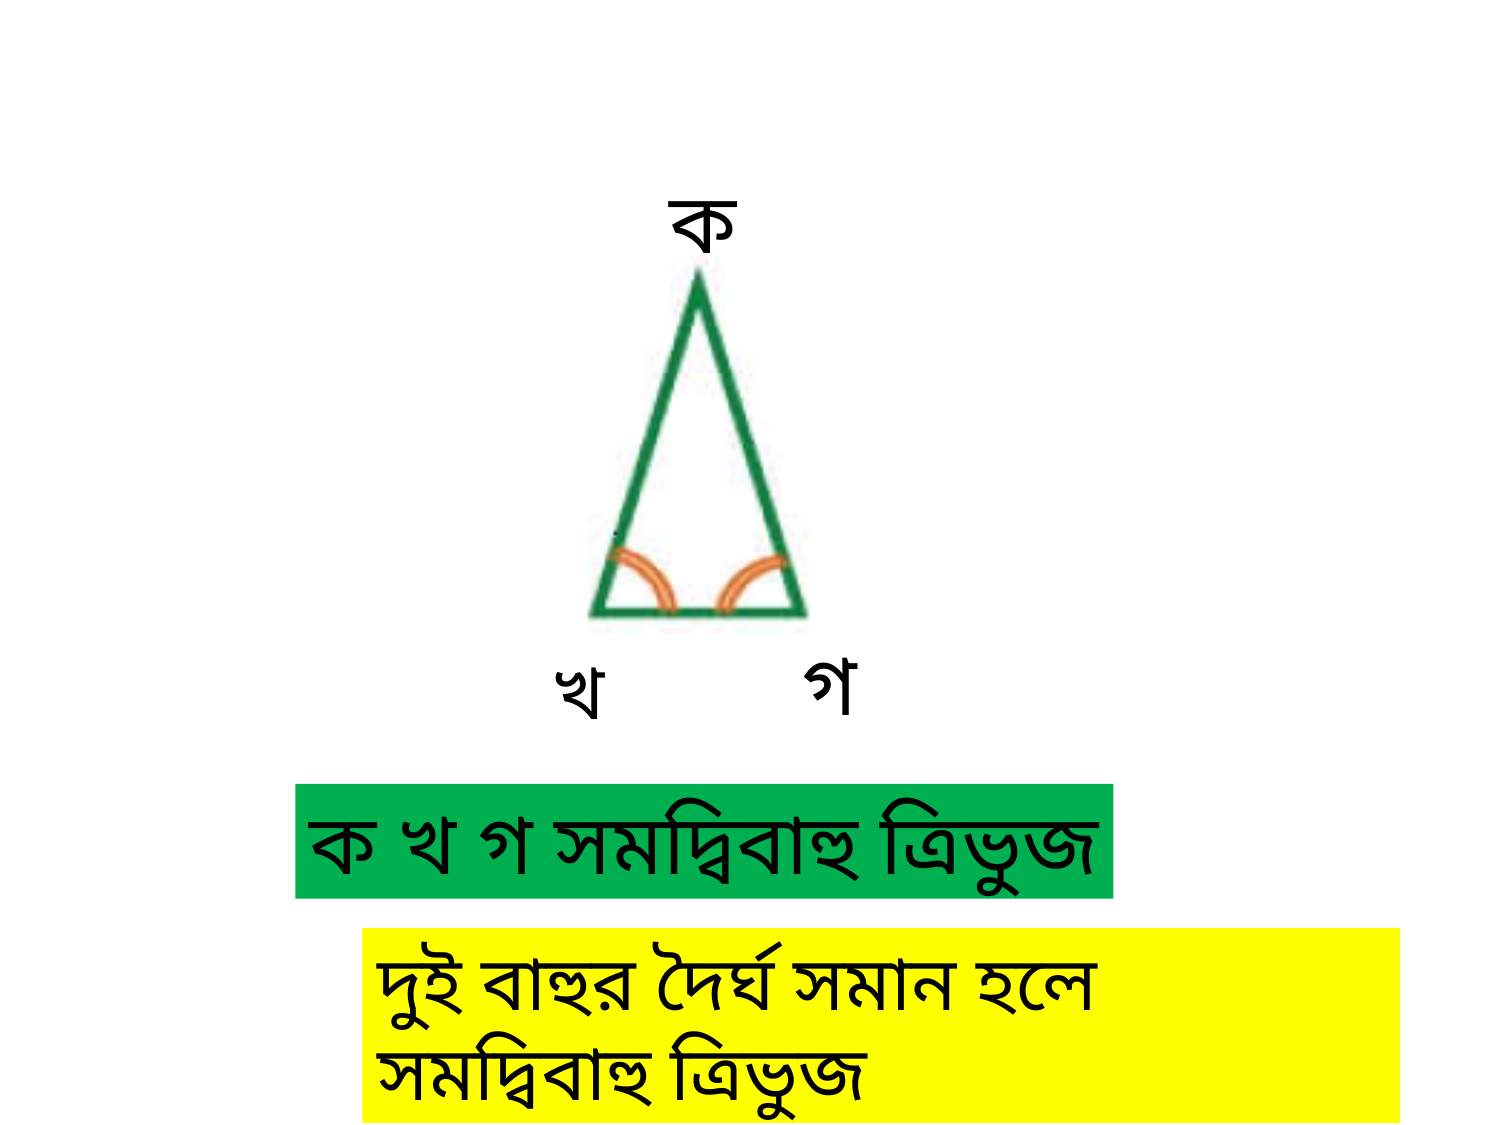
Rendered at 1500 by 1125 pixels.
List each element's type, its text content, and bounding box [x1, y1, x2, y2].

picture [537, 224, 926, 666]
text_box গ [787, 624, 938, 740]
text_box খ [537, 673, 625, 743]
text_box ক খ গ সমদ্বিবাহু ত্রিভুজ [295, 783, 1114, 899]
text_box ক [654, 162, 752, 223]
text_box দুই বাহুর দৈর্ঘ সমান হলে সমদ্বিবাহু ত্রিভুজ [362, 928, 1400, 1123]
